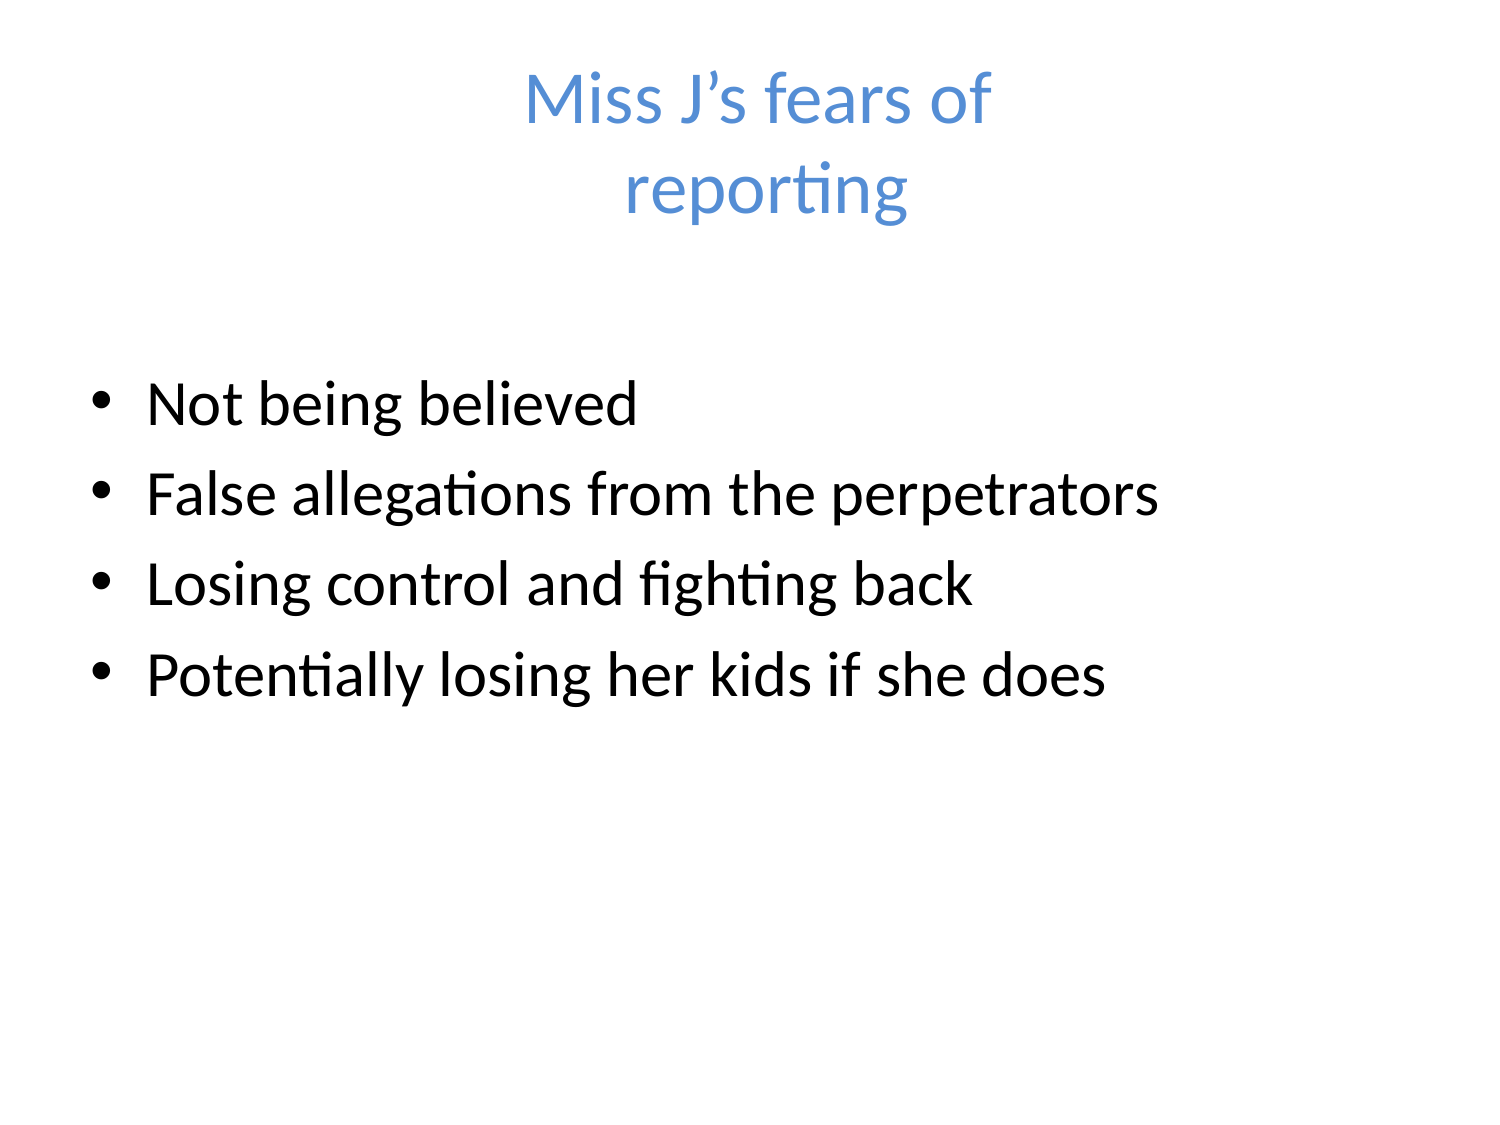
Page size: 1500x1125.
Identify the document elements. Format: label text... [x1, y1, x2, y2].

list Not being believed False allegations from the perpetrators Losing control and fighting back Potentially losing her kids if she does [75, 262, 1425, 1005]
title Miss J’s fears of reporting [75, 45, 1459, 233]
